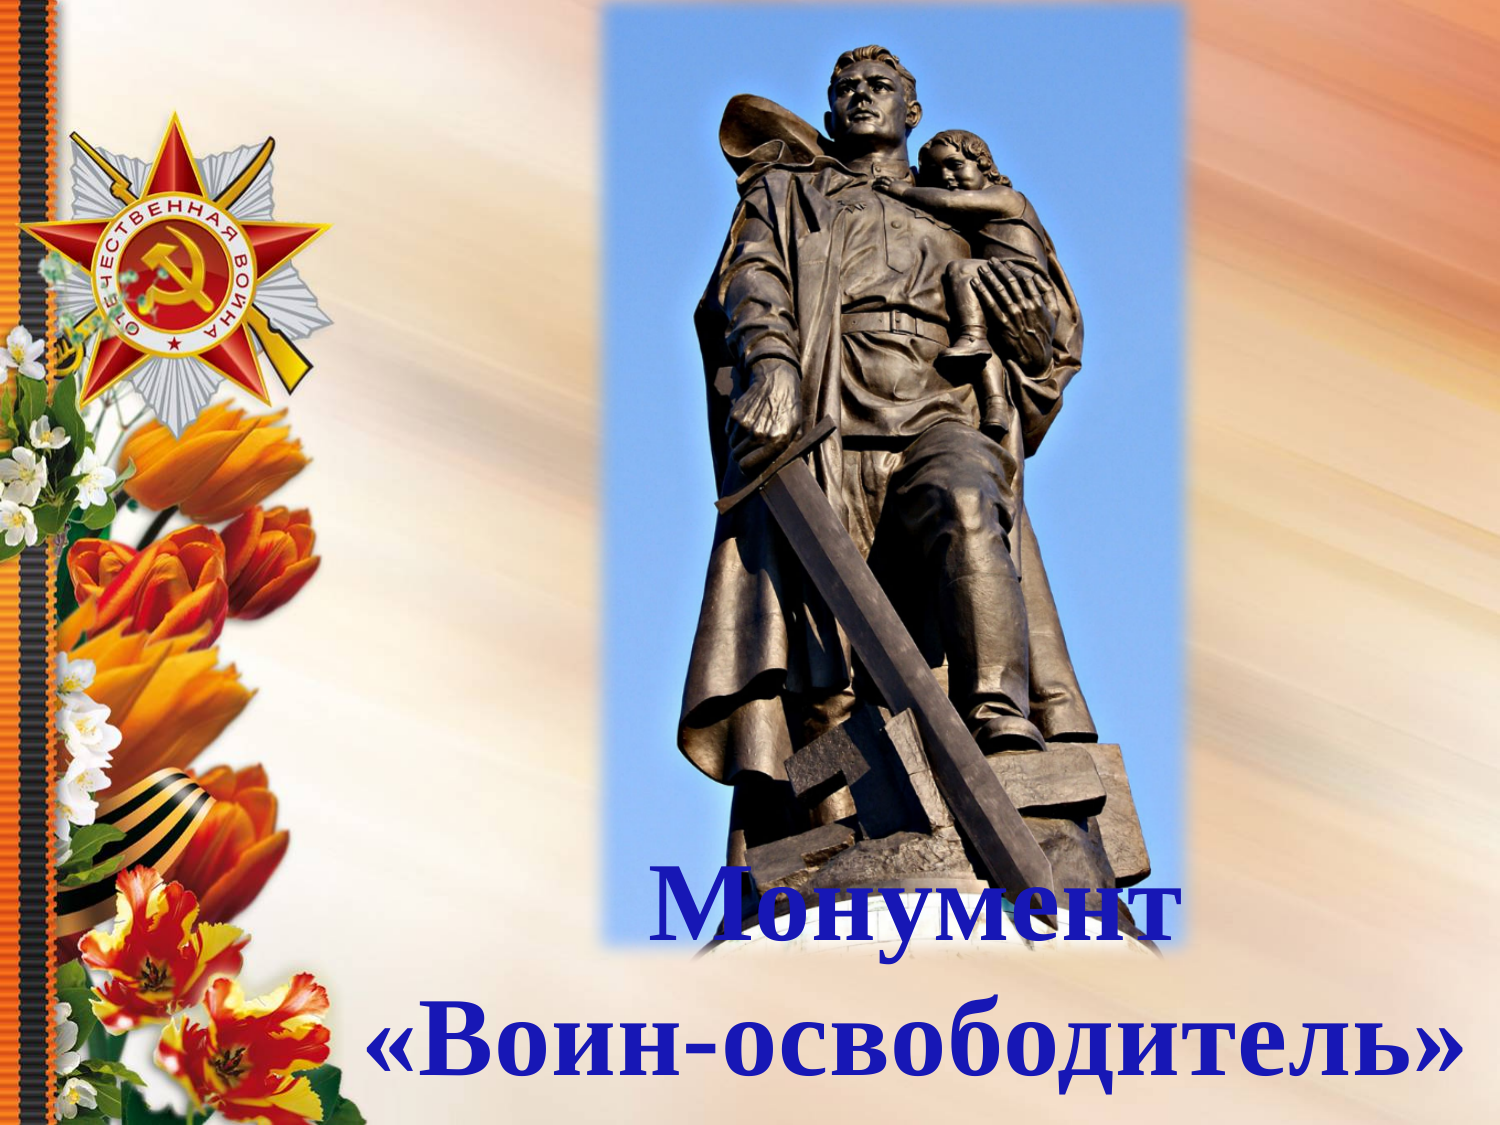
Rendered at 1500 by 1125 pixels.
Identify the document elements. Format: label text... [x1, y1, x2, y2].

picture [0, 0, 1500, 1125]
text_box Монумент «Воин-освободитель» [346, 820, 1486, 1106]
